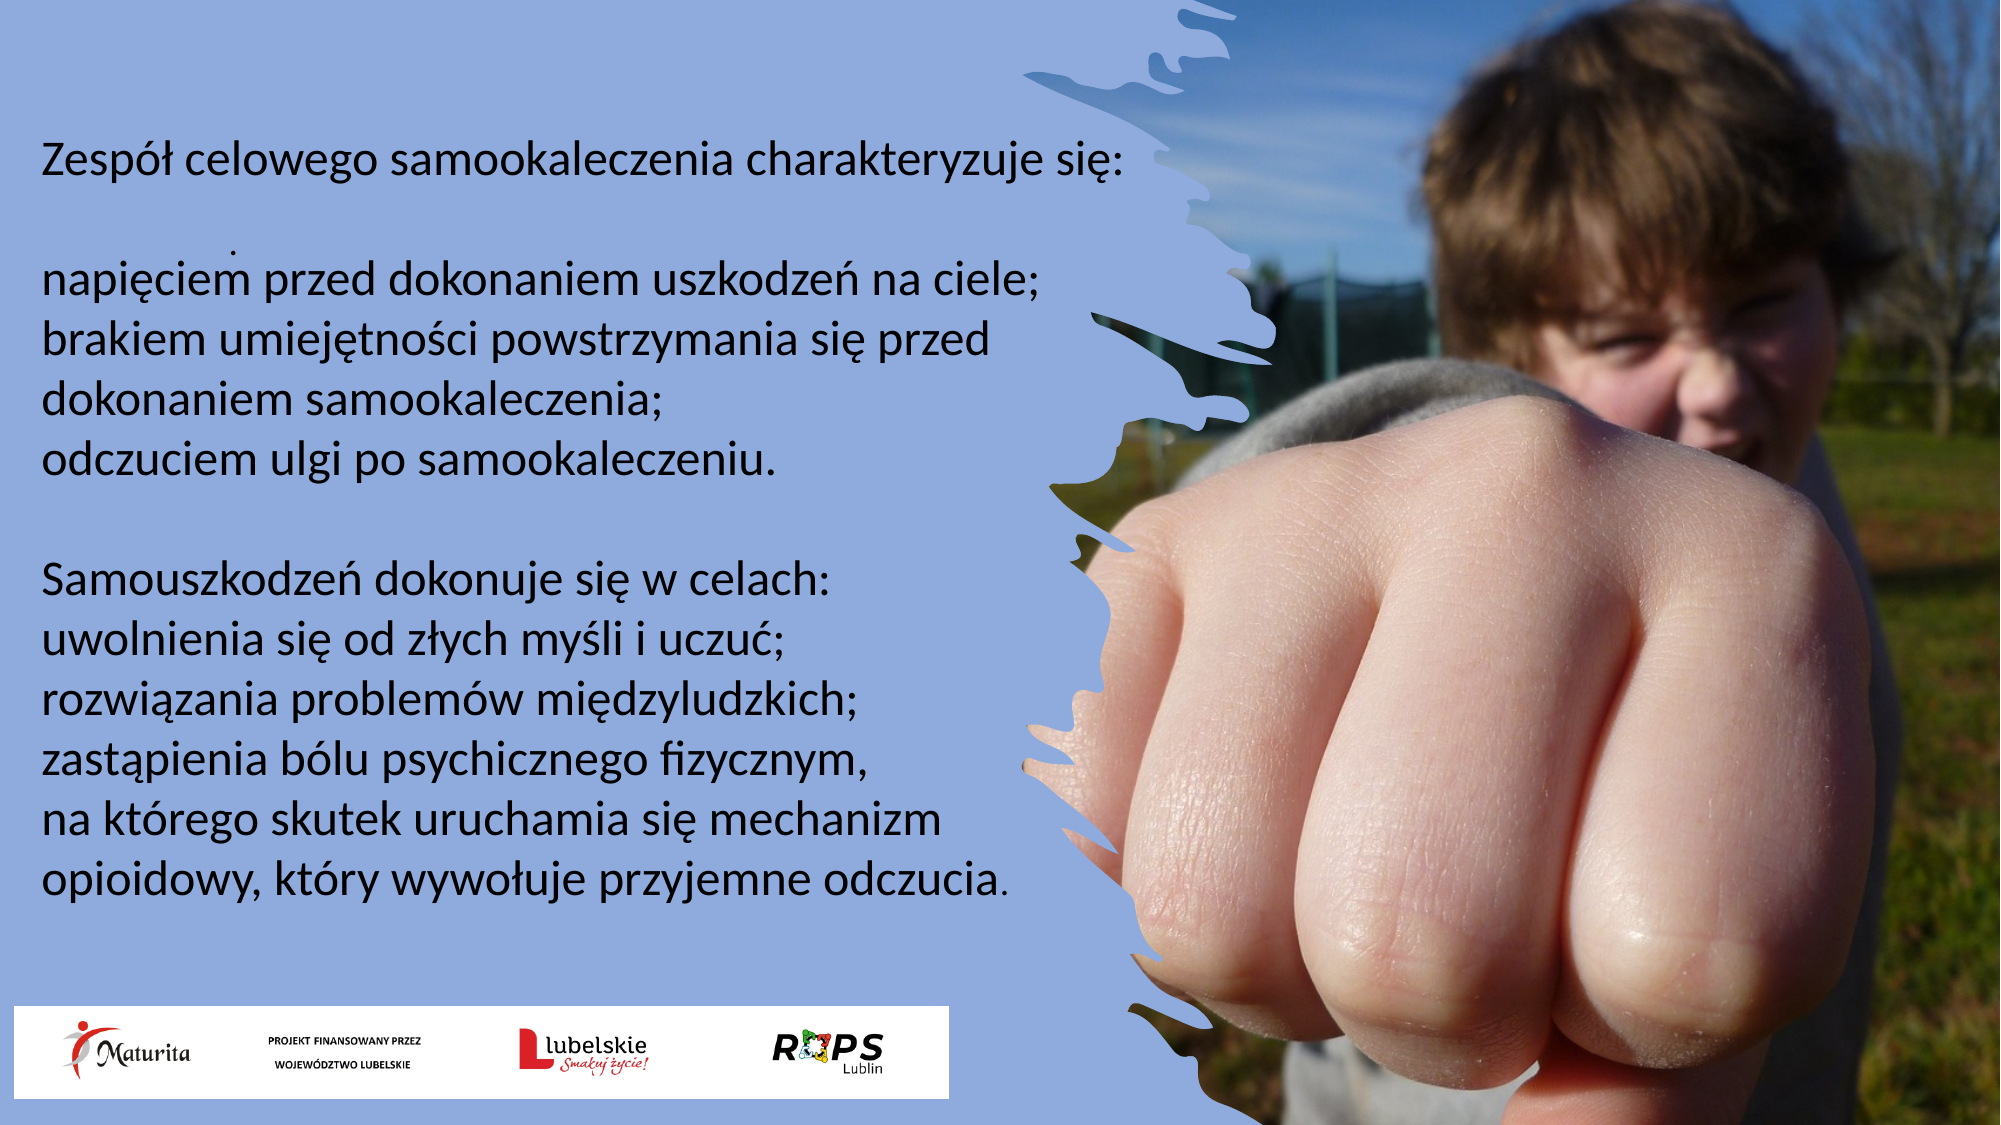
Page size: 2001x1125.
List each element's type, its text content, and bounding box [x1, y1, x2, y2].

picture [14, 1006, 949, 1099]
picture [1021, 0, 2000, 1125]
text_box [0, 0, 1021, 1125]
text_box Zespół celowego samookaleczenia charakteryzuje się: napięciem przed dokonaniem uszkodzeń na ciele; brakiem umiejętności powstrzymania się przed dokonaniem samookaleczenia; odczuciem ulgi po samookaleczeniu. Samouszkodzeń dokonuje się w celach: uwolnienia się od złych myśli i uczuć; rozwiązania problemów międzyludzkich; zastąpienia bólu psychicznego fizycznym, na którego skutek uruchamia się mechanizm opioidowy, który wywołuje przyjemne odczucia. [26, 118, 1021, 913]
